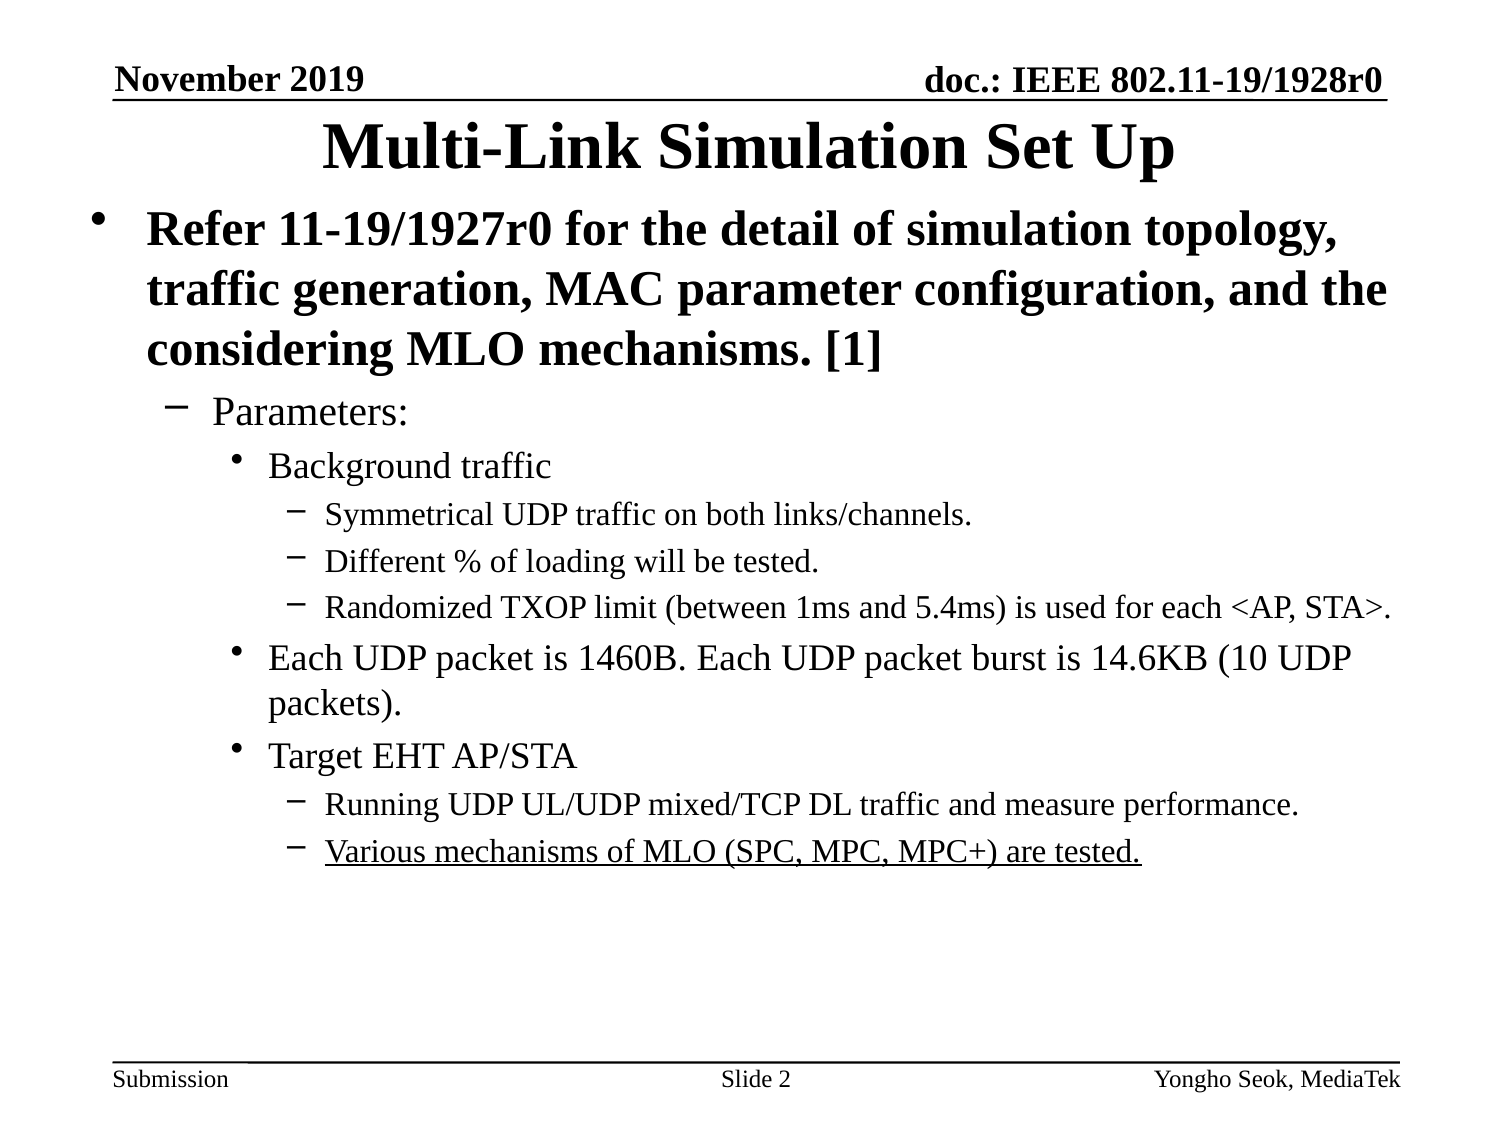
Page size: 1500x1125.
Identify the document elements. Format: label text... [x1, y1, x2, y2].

title Multi-Link Simulation Set Up [74, 70, 1426, 187]
footer Yongho Seok, MediaTek [878, 1061, 1402, 1093]
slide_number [114, 53, 423, 100]
list Refer 11-19/1927r0 for the detail of simulation topology, traffic generation, MAC parameter configuration, and the considering MLO mechanisms. [1] Parameters: Background traffic Symmetrical UDP traffic on both links/channels. Different % of loading will be tested. Randomized TXOP limit (between 1ms and 5.4ms) is used for each <AP, STA>. Each UDP packet is 1460B. Each UDP packet burst is 14.6KB (10 UDP packets). Target EHT AP/STA Running UDP UL/UDP mixed/TCP DL traffic and measure performance. Various mechanisms of MLO (SPC, MPC, MPC+) are tested. [74, 187, 1426, 1051]
slide_number Slide 2 [720, 1061, 792, 1093]
